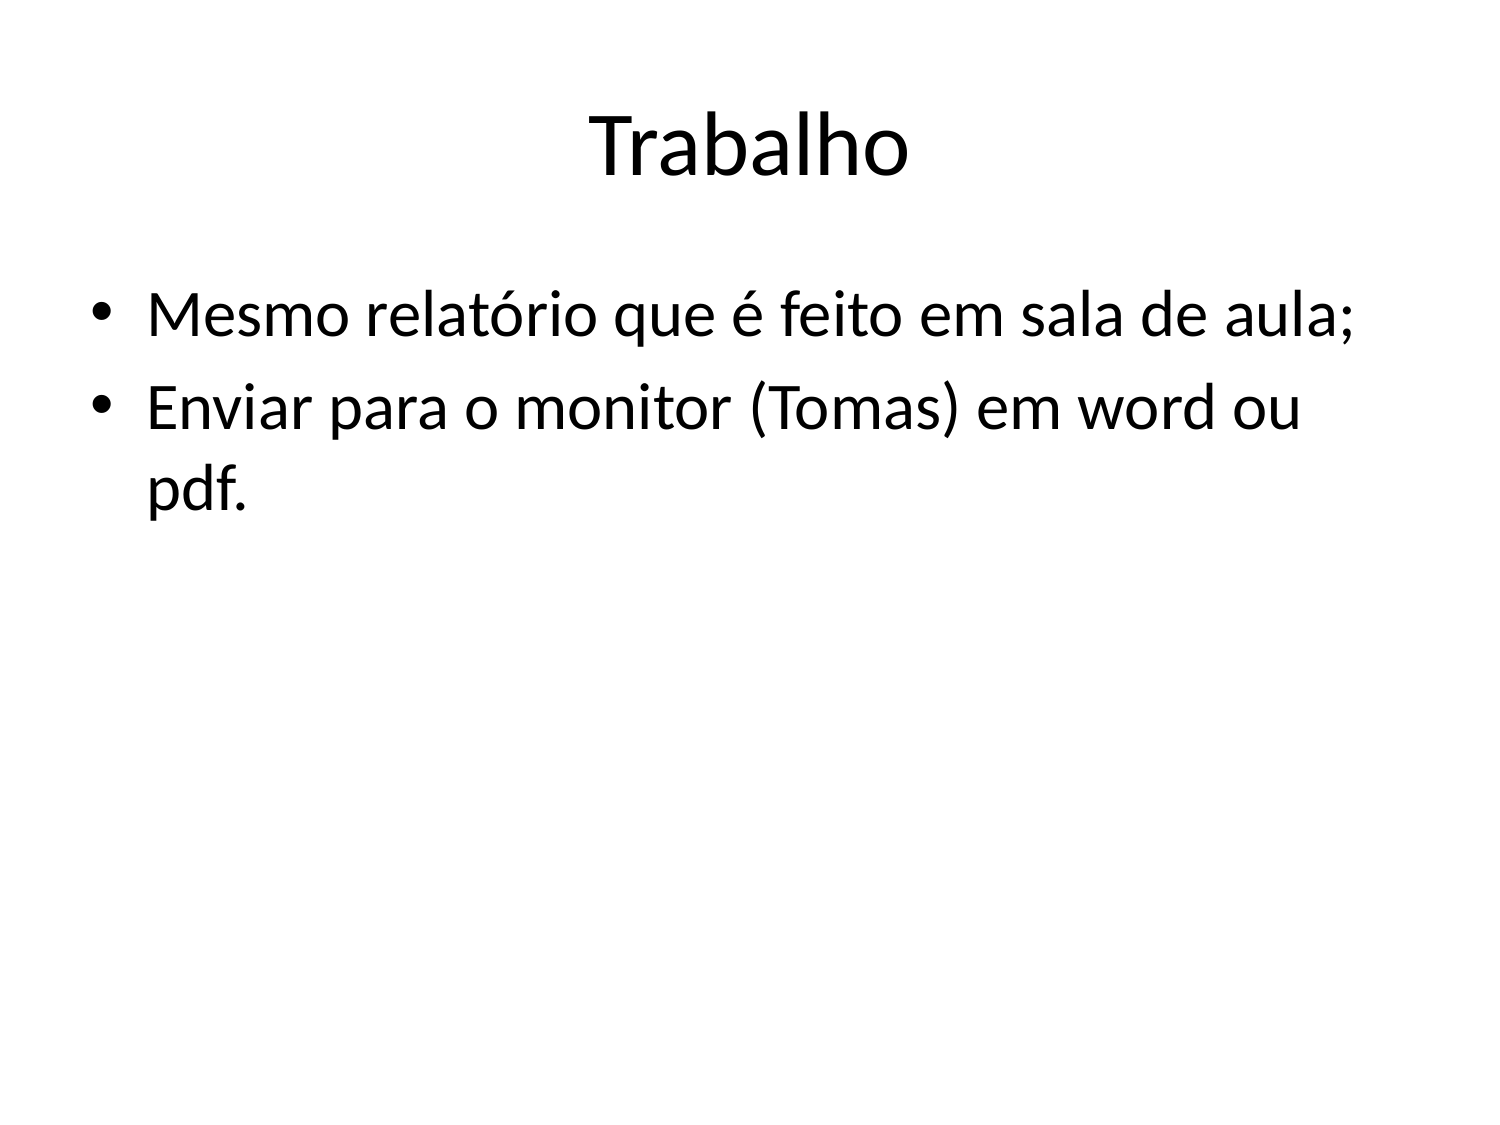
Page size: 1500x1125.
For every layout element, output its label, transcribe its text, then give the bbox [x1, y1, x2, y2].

title Trabalho [75, 45, 1425, 233]
list Mesmo relatório que é feito em sala de aula; Enviar para o monitor (Tomas) em word ou pdf. [75, 262, 1425, 1005]
